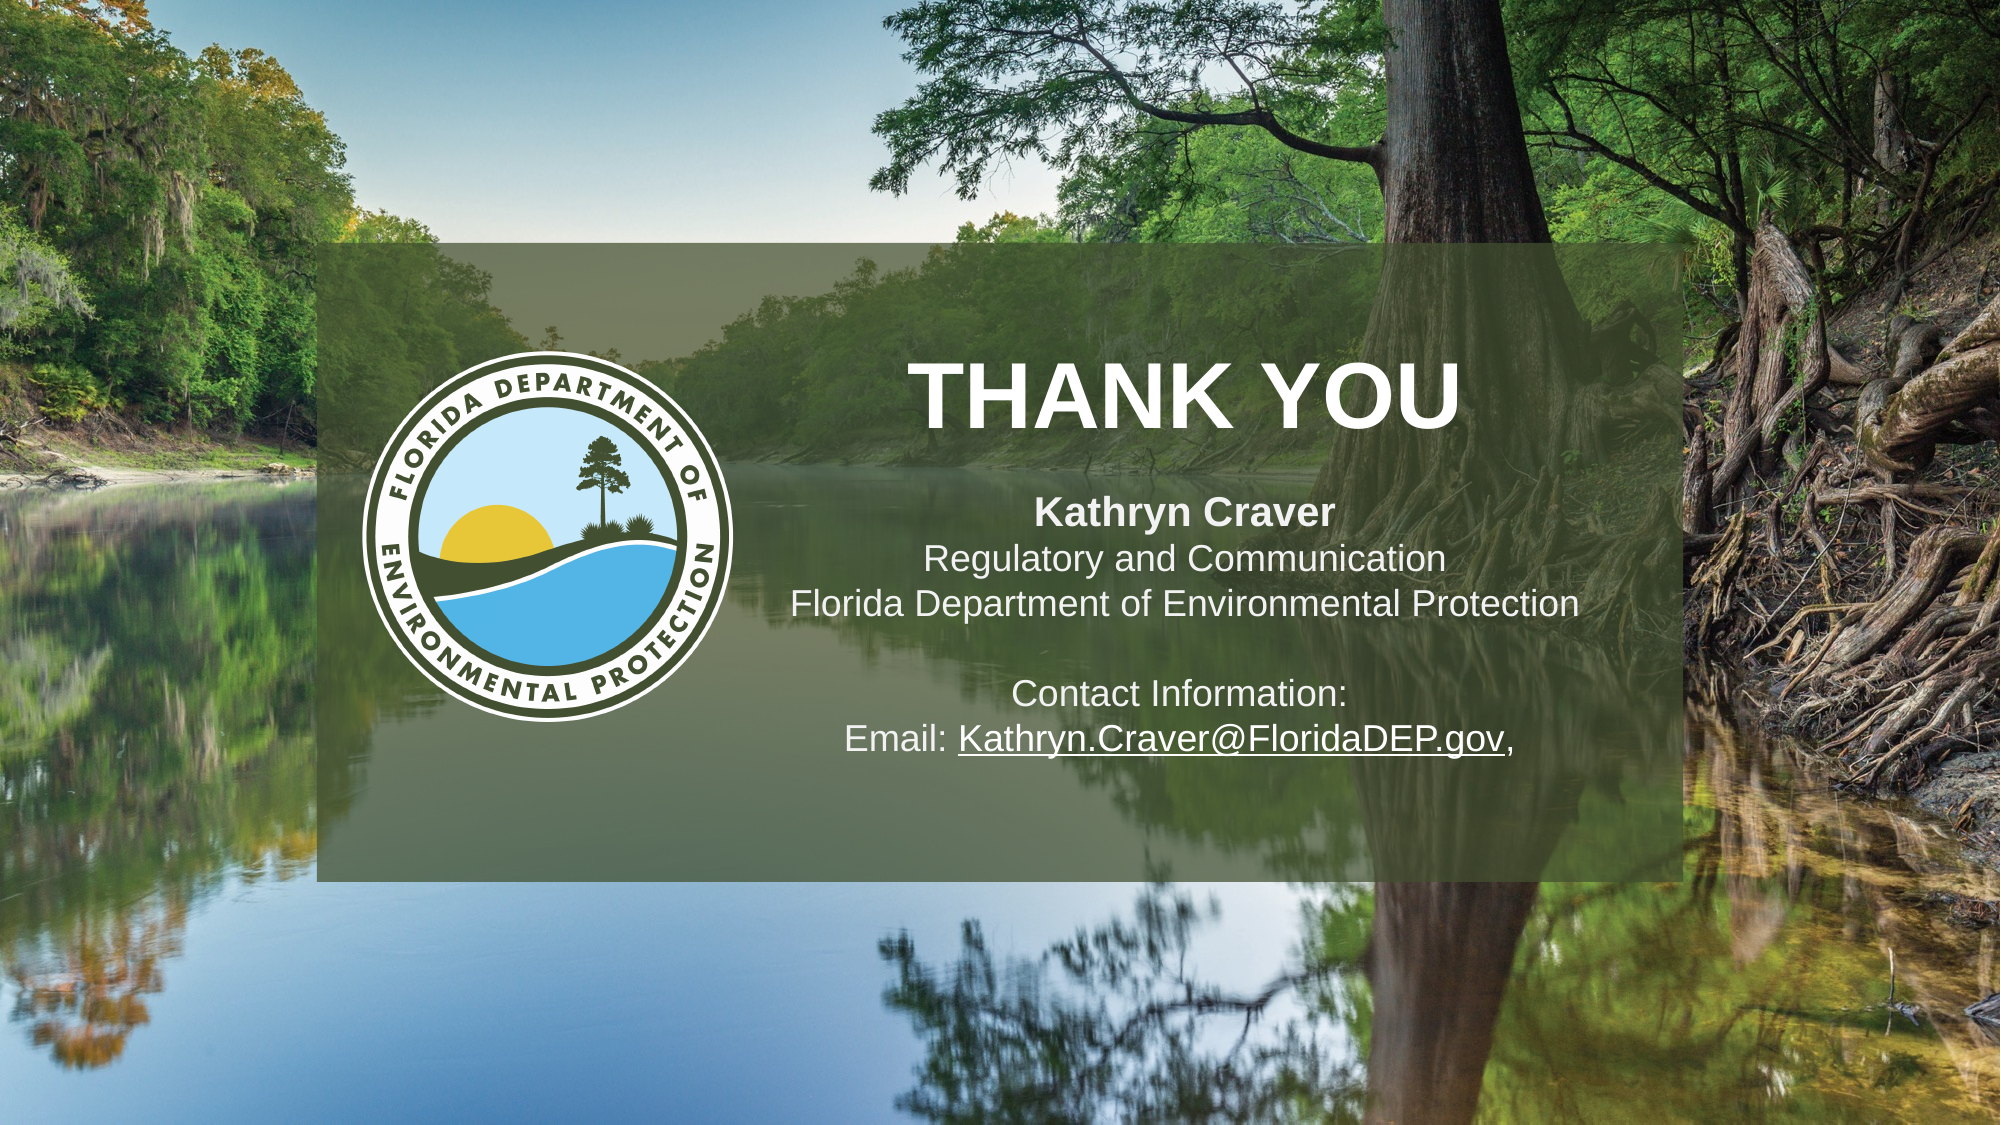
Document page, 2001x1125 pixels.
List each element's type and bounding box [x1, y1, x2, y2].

picture [0, 0, 2000, 1125]
text_box [316, 242, 1684, 882]
